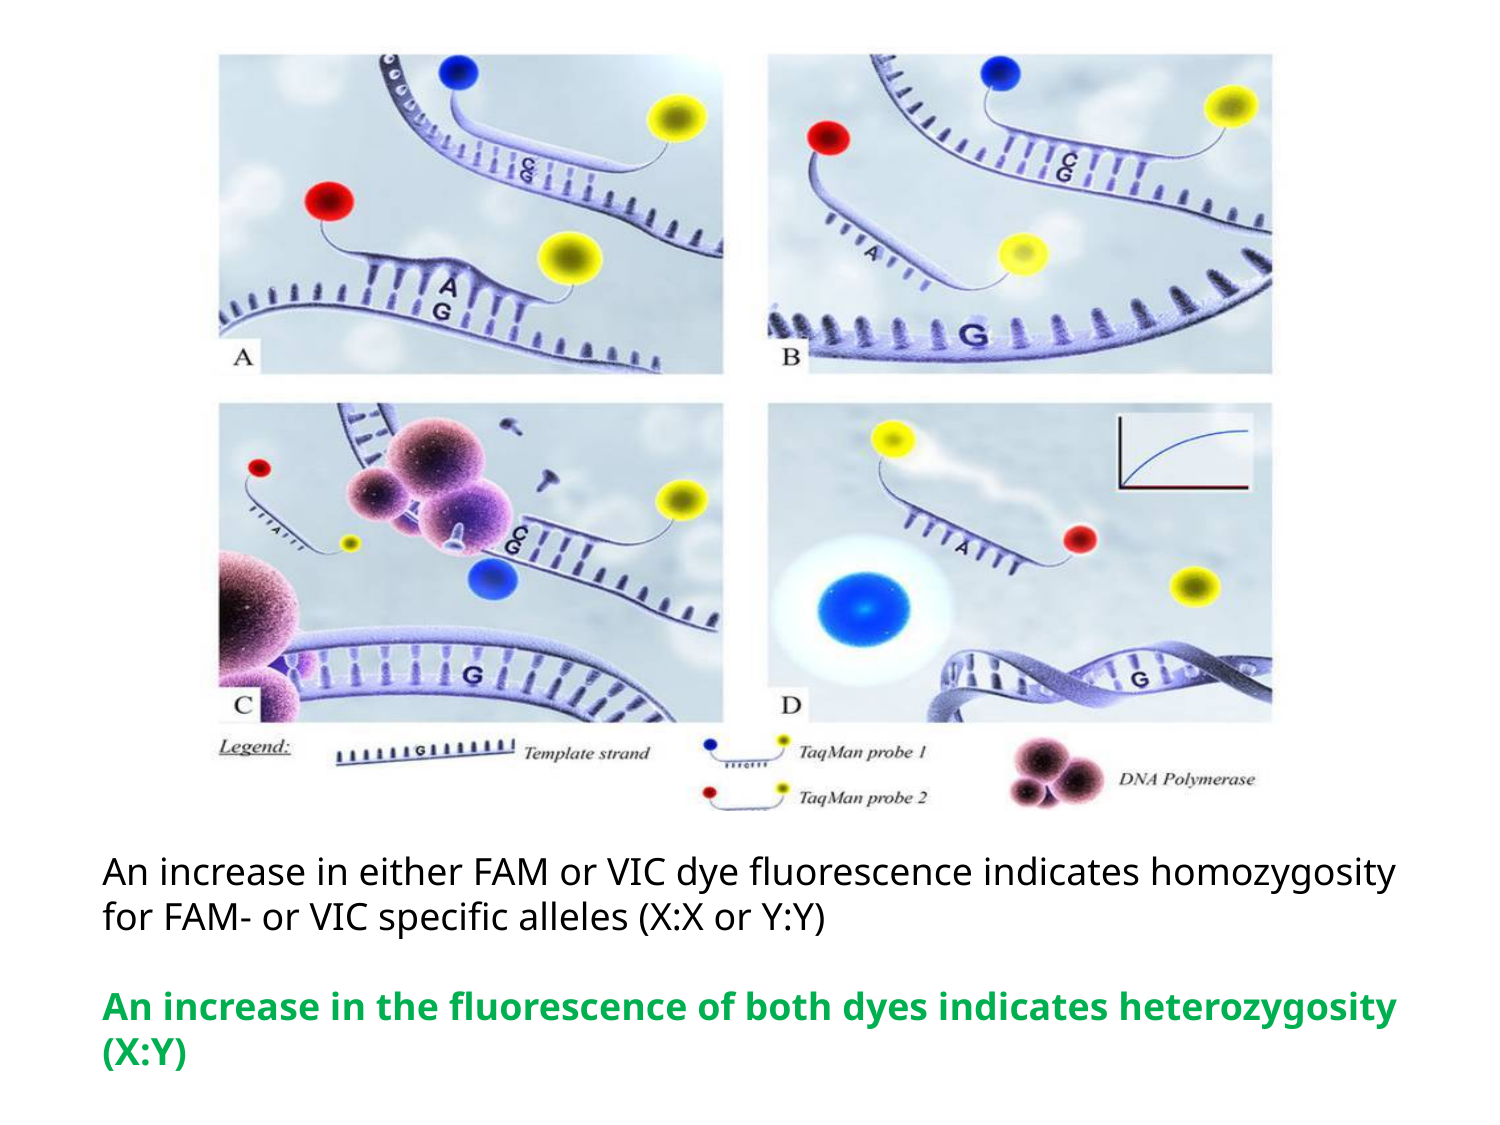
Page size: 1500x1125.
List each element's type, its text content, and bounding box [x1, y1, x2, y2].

text_box An increase in either FAM or VIC dye fluorescence indicates homozygosity for FAM- or VIC specific alleles (X:X or Y:Y) An increase in the fluorescence of both dyes indicates heterozygosity (X:Y) [87, 840, 1425, 1081]
picture [199, 37, 1288, 811]
